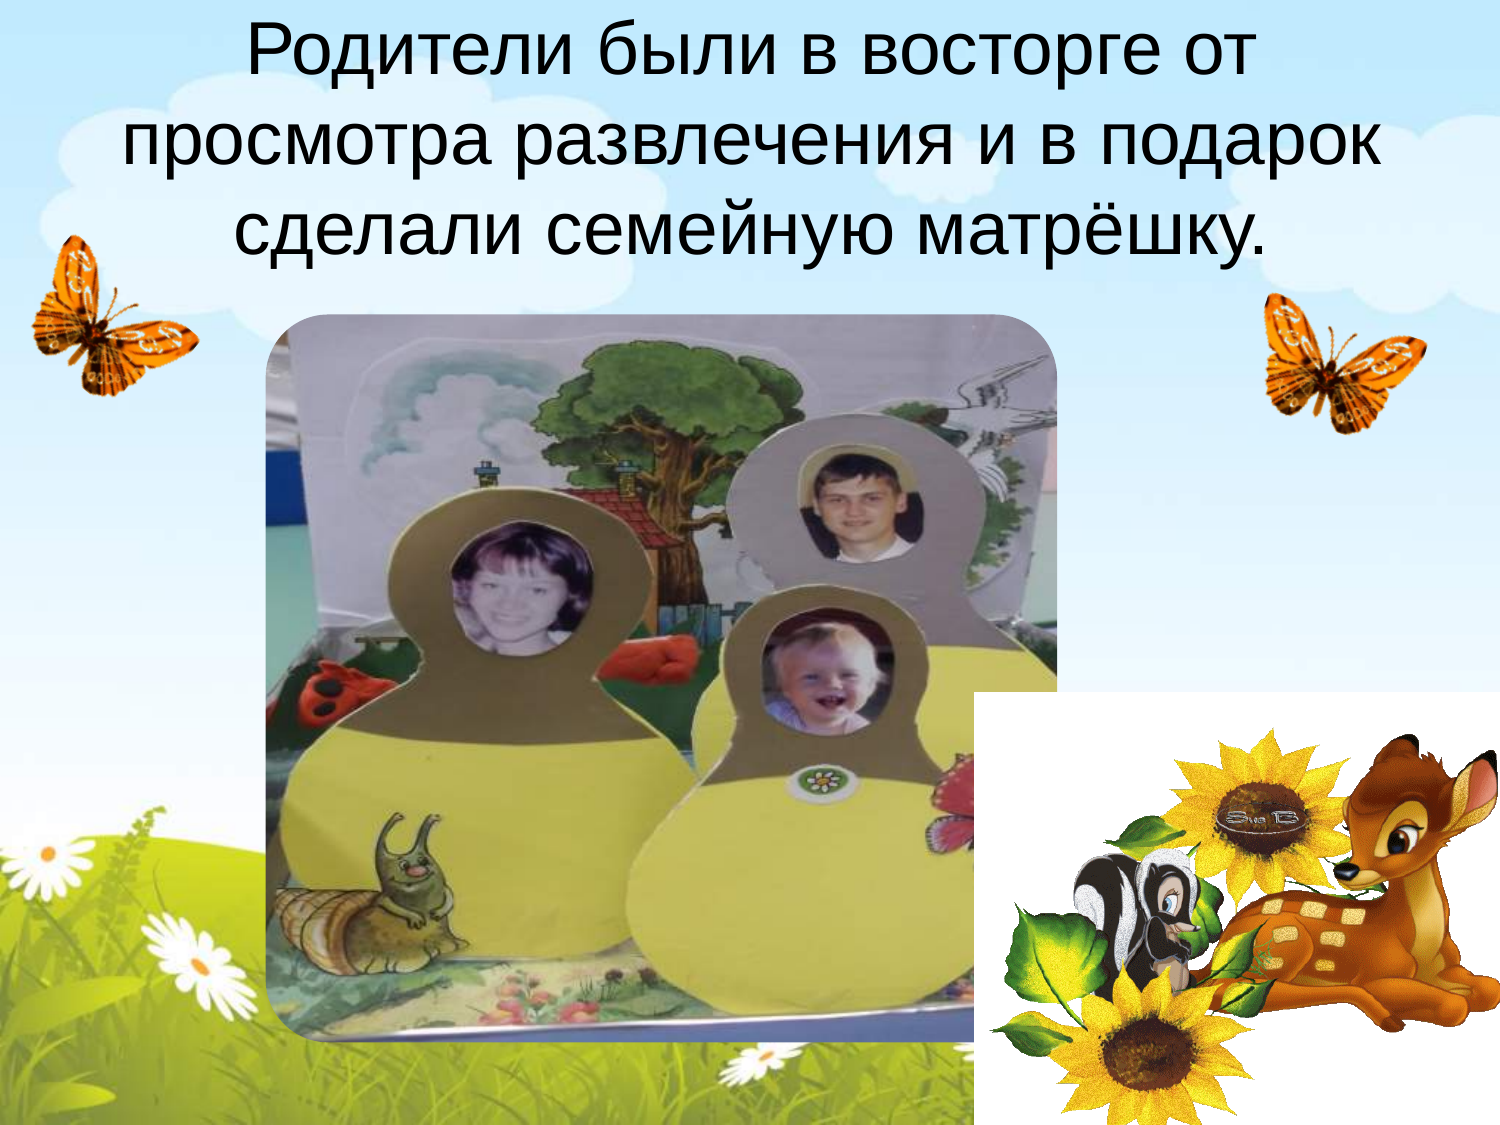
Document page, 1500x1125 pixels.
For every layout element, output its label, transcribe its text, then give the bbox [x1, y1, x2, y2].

picture [0, 0, 1500, 1125]
title Родители были в восторге от просмотра развлечения и в подарок сделали семейную матрёшку. [76, 42, 1428, 327]
